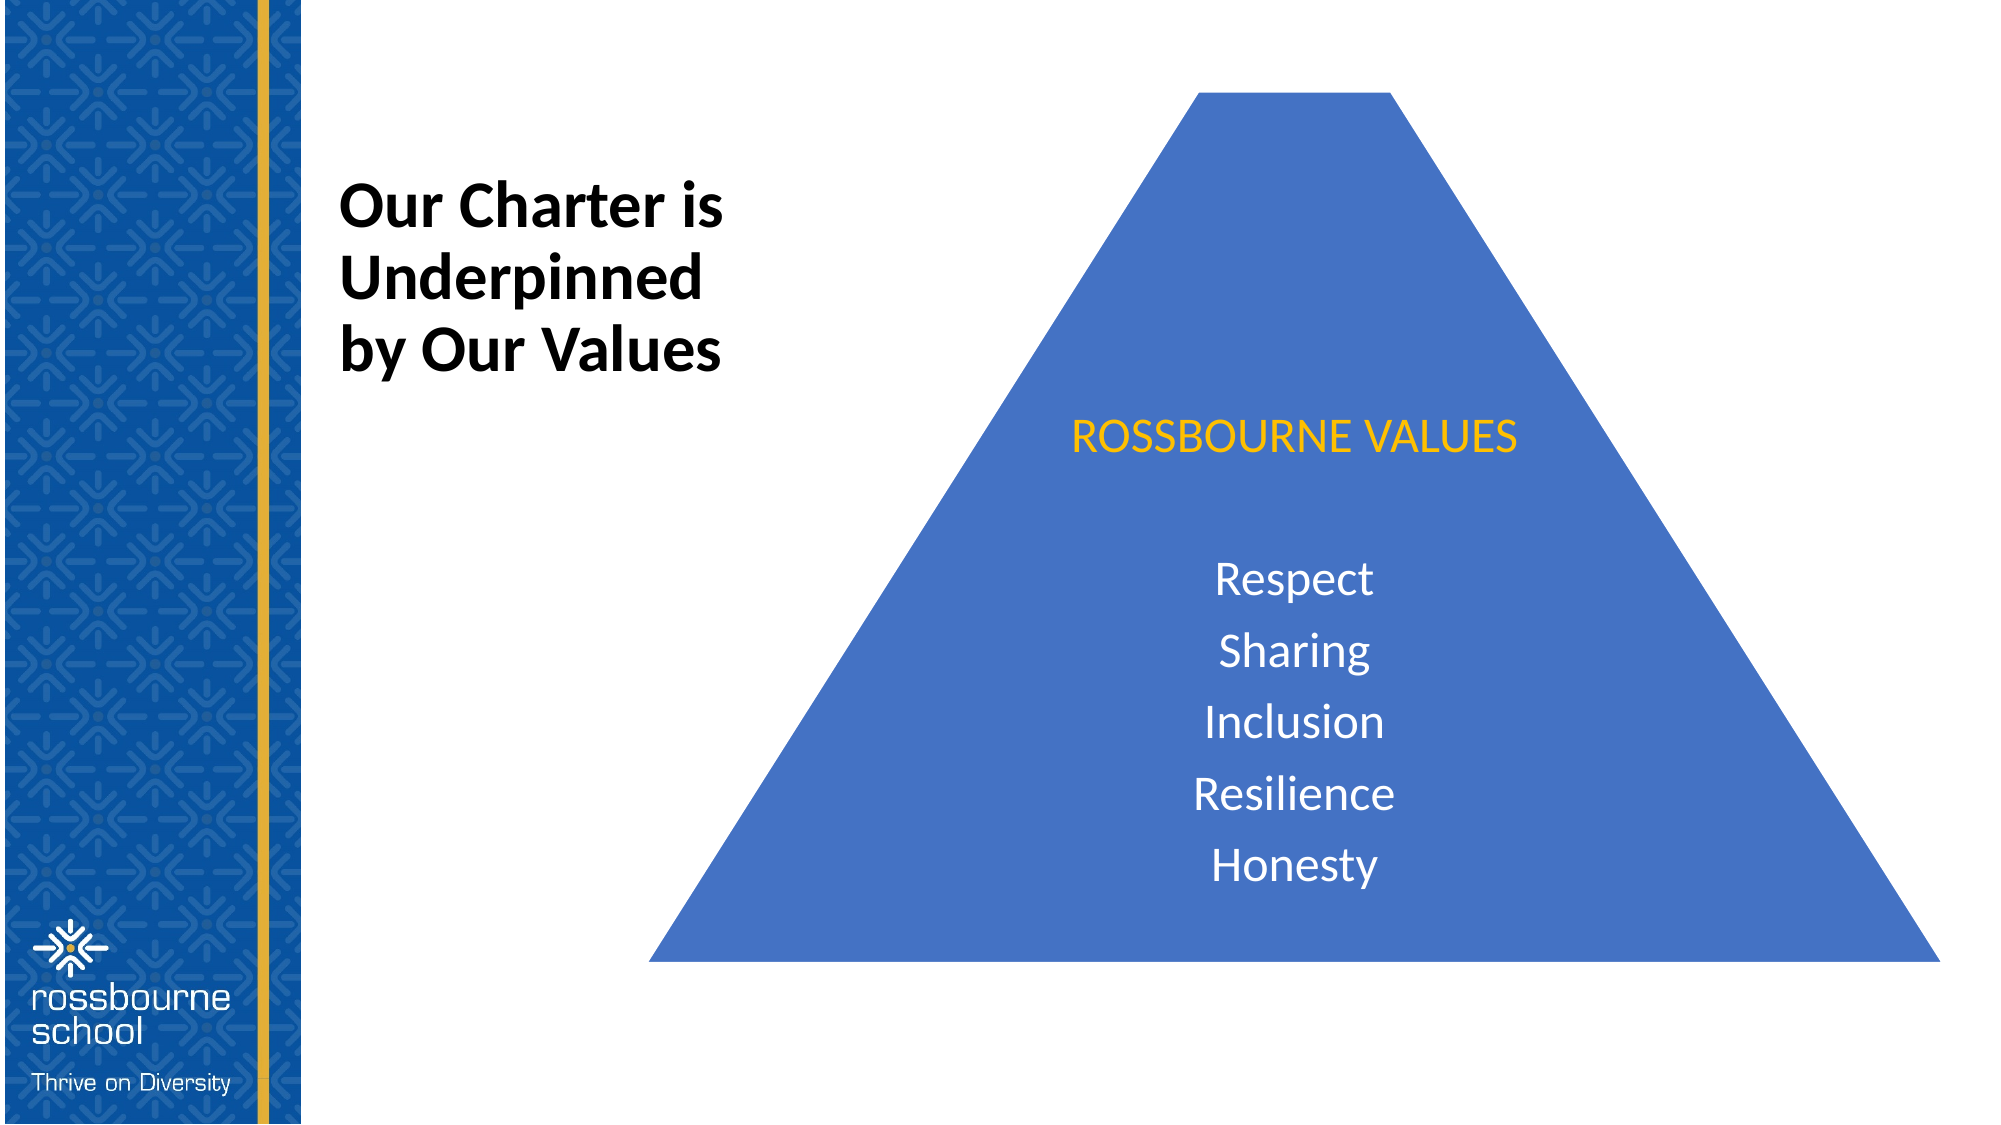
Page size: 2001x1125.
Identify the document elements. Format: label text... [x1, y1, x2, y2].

picture [646, 91, 1943, 963]
picture [5, 0, 301, 1124]
list Our Charter is Underpinned by Our Values [324, 161, 646, 507]
